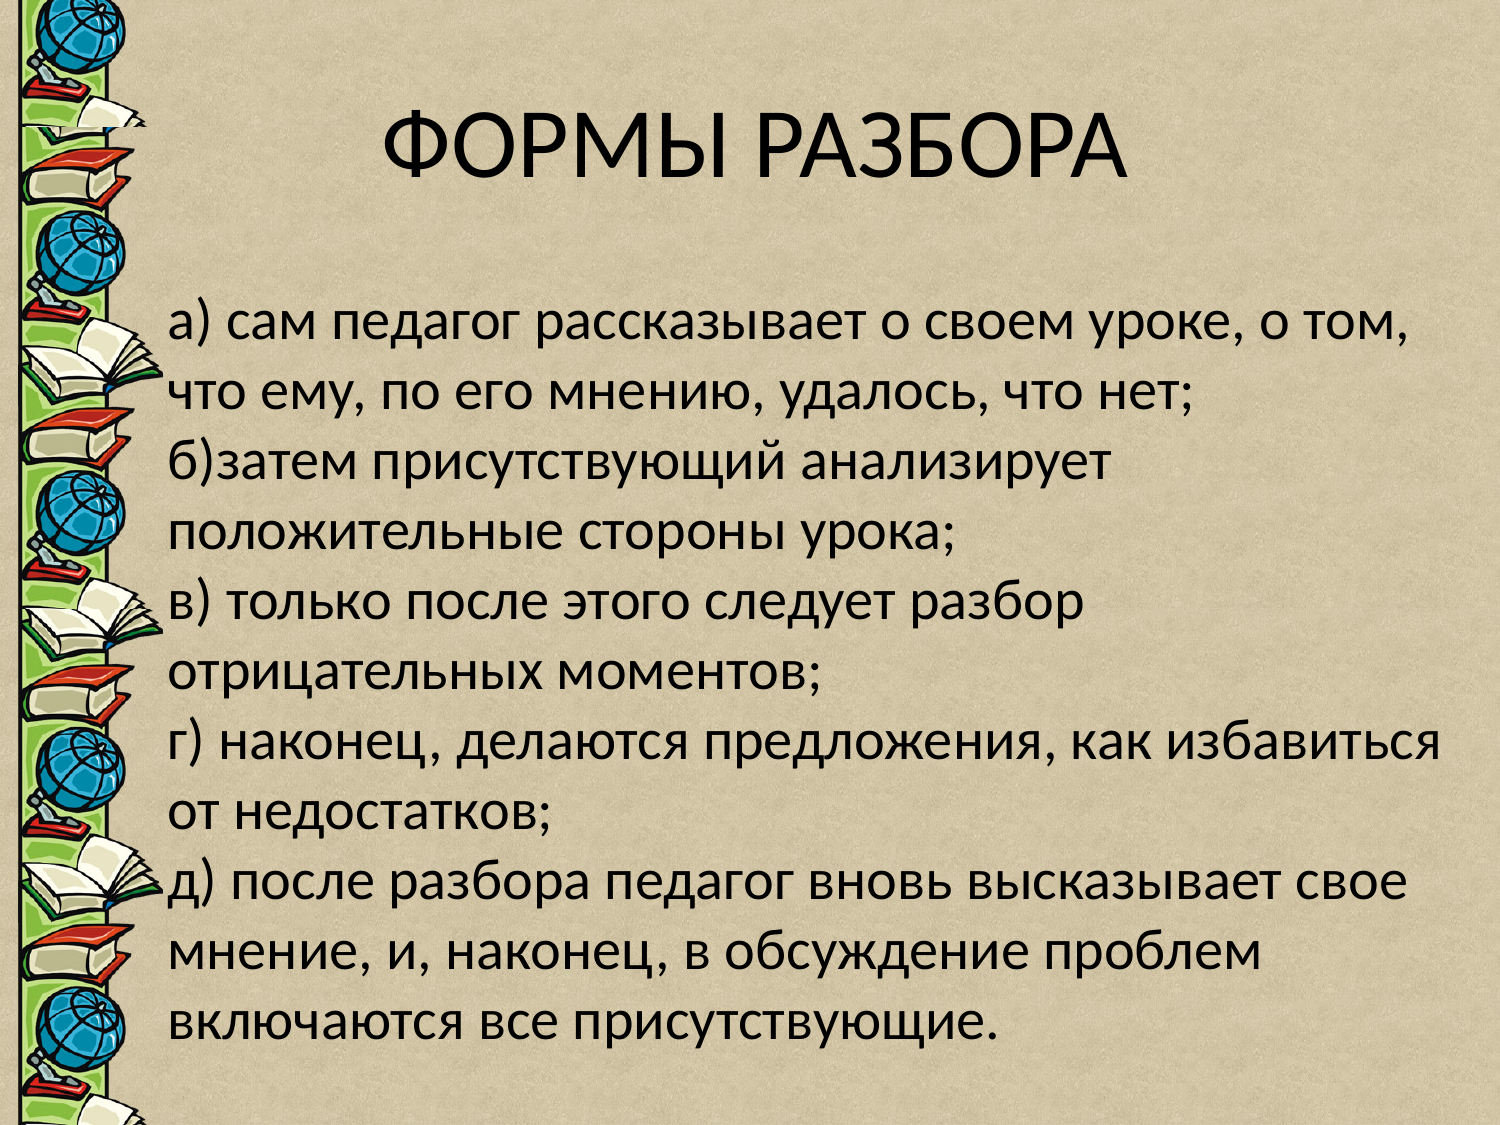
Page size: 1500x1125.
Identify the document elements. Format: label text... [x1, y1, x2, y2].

text_box а) сам педагог рассказывает о своем уроке, о том, что ему, по его мнению, удалось, что нет; б)затем присутствующий анализирует положительные стороны урока; в) только после этого следует разбор отрицательных моментов; г) наконец, делаются предложения, как избавиться от недостатков; д) после разбора педагог вновь высказывает свое мнение, и, наконец, в обсуждение проблем включаются все присутствующие. [152, 273, 1465, 1059]
picture [0, 0, 1500, 1125]
text_box ФОРМЫ РАЗБОРА [367, 70, 1167, 205]
